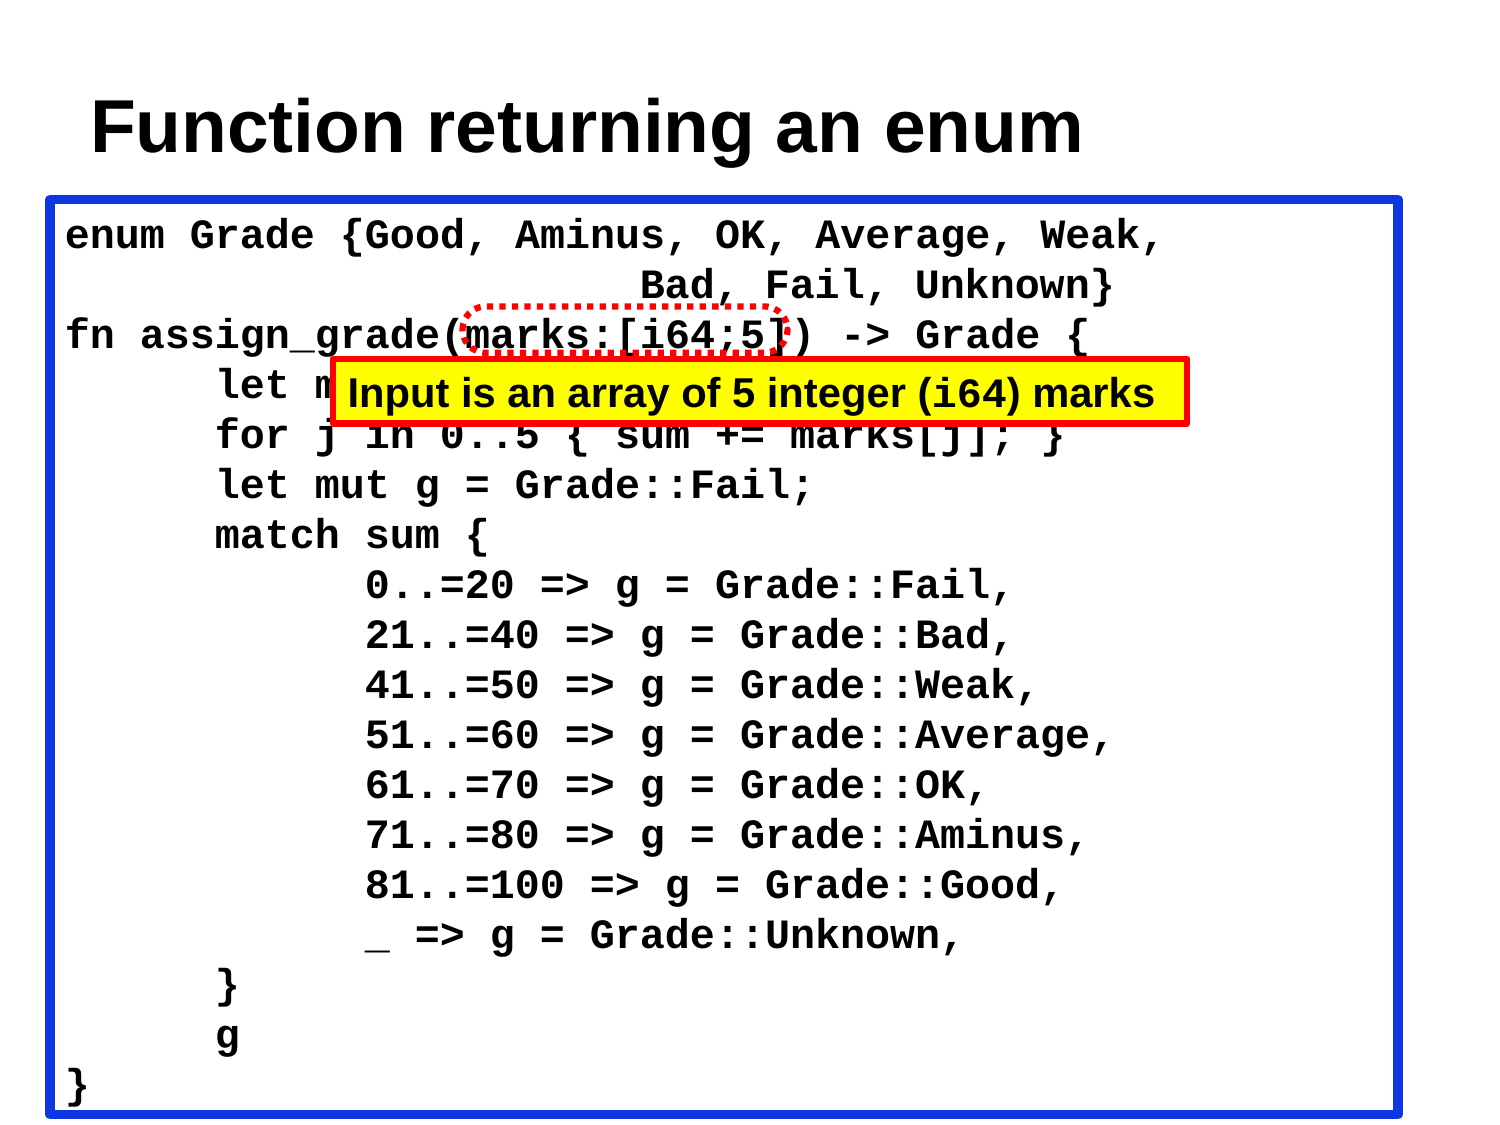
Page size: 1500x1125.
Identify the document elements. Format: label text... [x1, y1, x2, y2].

text_box enum Grade {Good, Aminus, OK, Average, Weak, Bad, Fail, Unknown} fn assign_grade(marks:[i64;5]) -> Grade { let mut sum:i64 = 0; for j in 0..5 { sum += marks[j]; } let mut g = Grade::Fail; match sum { 0..=20 => g = Grade::Fail, 21..=40 => g = Grade::Bad, 41..=50 => g = Grade::Weak, 51..=60 => g = Grade::Average, 61..=70 => g = Grade::OK, 71..=80 => g = Grade::Aminus, 81..=100 => g = Grade::Good, _ => g = Grade::Unknown, } g } [49, 199, 1398, 1115]
text_box Input is an array of 5 integer (i64) marks [332, 358, 1188, 424]
text_box [460, 304, 790, 355]
title Function returning an enum [74, 44, 1424, 187]
list [62, 187, 1424, 1101]
